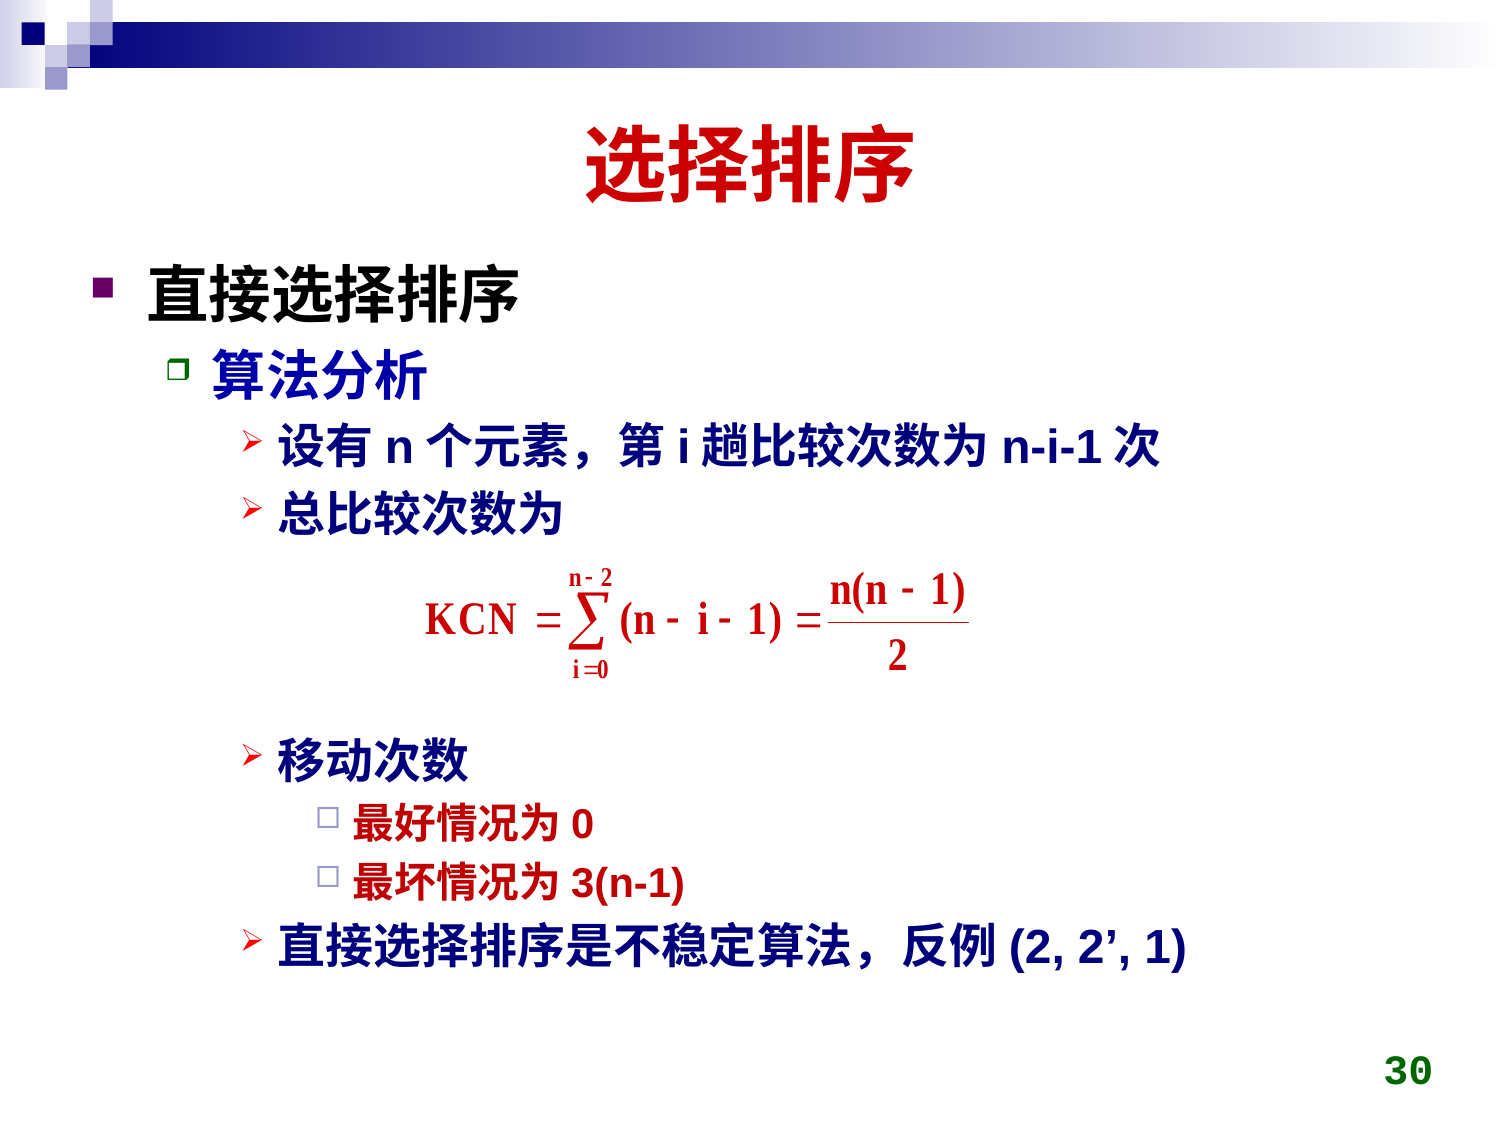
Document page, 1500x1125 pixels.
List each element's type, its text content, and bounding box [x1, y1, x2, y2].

slide_number 30 [1098, 1025, 1449, 1100]
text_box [418, 556, 975, 686]
title 选择排序 [75, 75, 1425, 243]
list 直接选择排序 算法分析 设有n个元素，第i趟比较次数为n-i-1次 总比较次数为 移动次数 最好情况为0 最坏情况为3(n-1) 直接选择排序是不稳定算法，反例(2, 2’, 1) [75, 243, 1425, 1024]
